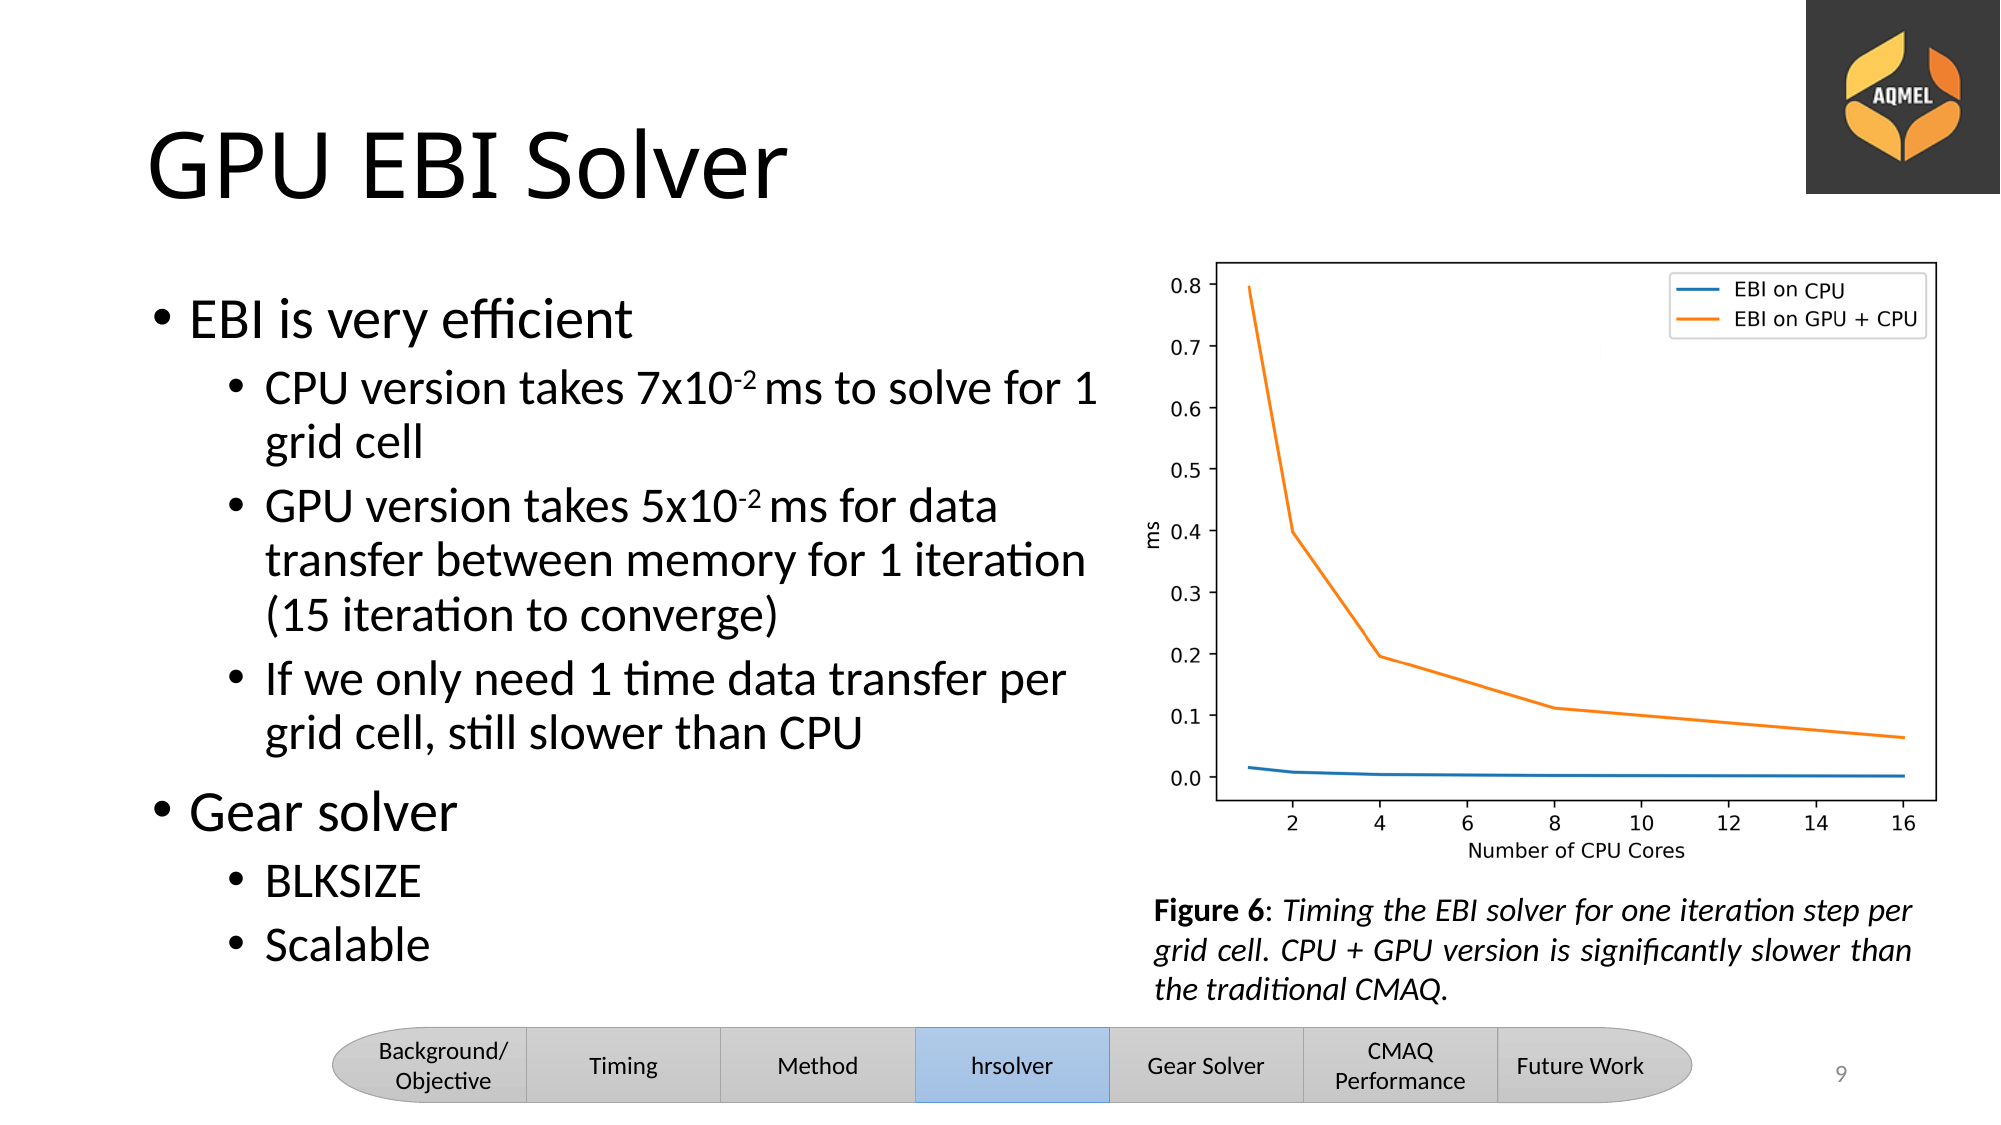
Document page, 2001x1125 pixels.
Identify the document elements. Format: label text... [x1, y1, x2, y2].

text_box Future Work [1497, 1027, 1693, 1104]
text_box Figure 6: Timing the EBI solver for one iteration step per grid cell. CPU + GPU version is significantly slower than the traditional CMAQ. [1139, 880, 1929, 1015]
picture [1131, 255, 1953, 867]
title GPU EBI Solver [130, 59, 1856, 278]
text_box CMAQ Performance [1303, 1027, 1497, 1103]
picture [1806, 0, 2000, 194]
text_box Method [720, 1027, 916, 1103]
text_box Timing [526, 1027, 720, 1103]
text_box Gear Solver [1110, 1027, 1303, 1103]
text_box Background/Objective [331, 1026, 528, 1103]
slide_number 9 [1619, 1042, 1863, 1103]
text_box hrsolver [916, 1027, 1110, 1103]
